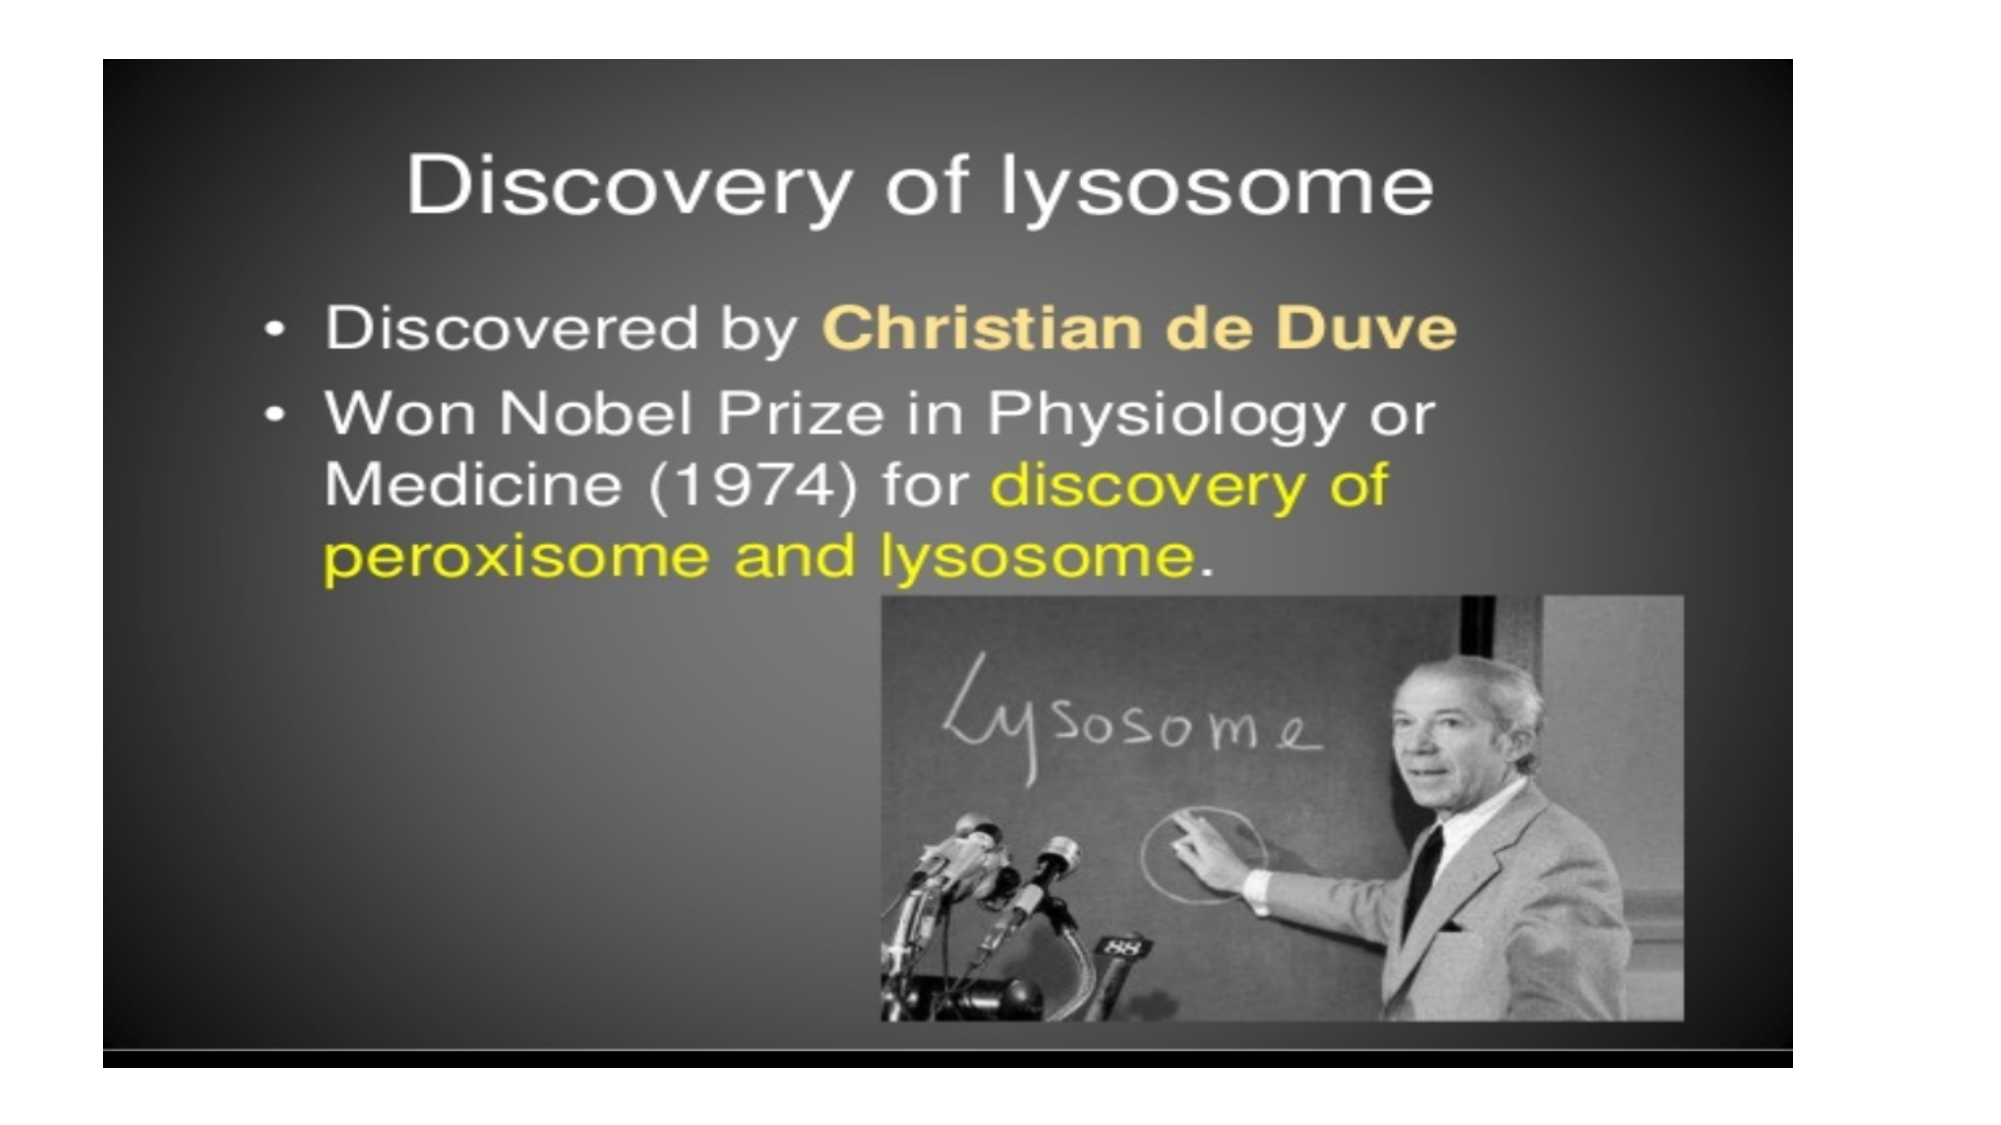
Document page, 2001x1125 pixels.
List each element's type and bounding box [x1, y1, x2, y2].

list [102, 59, 1793, 1068]
